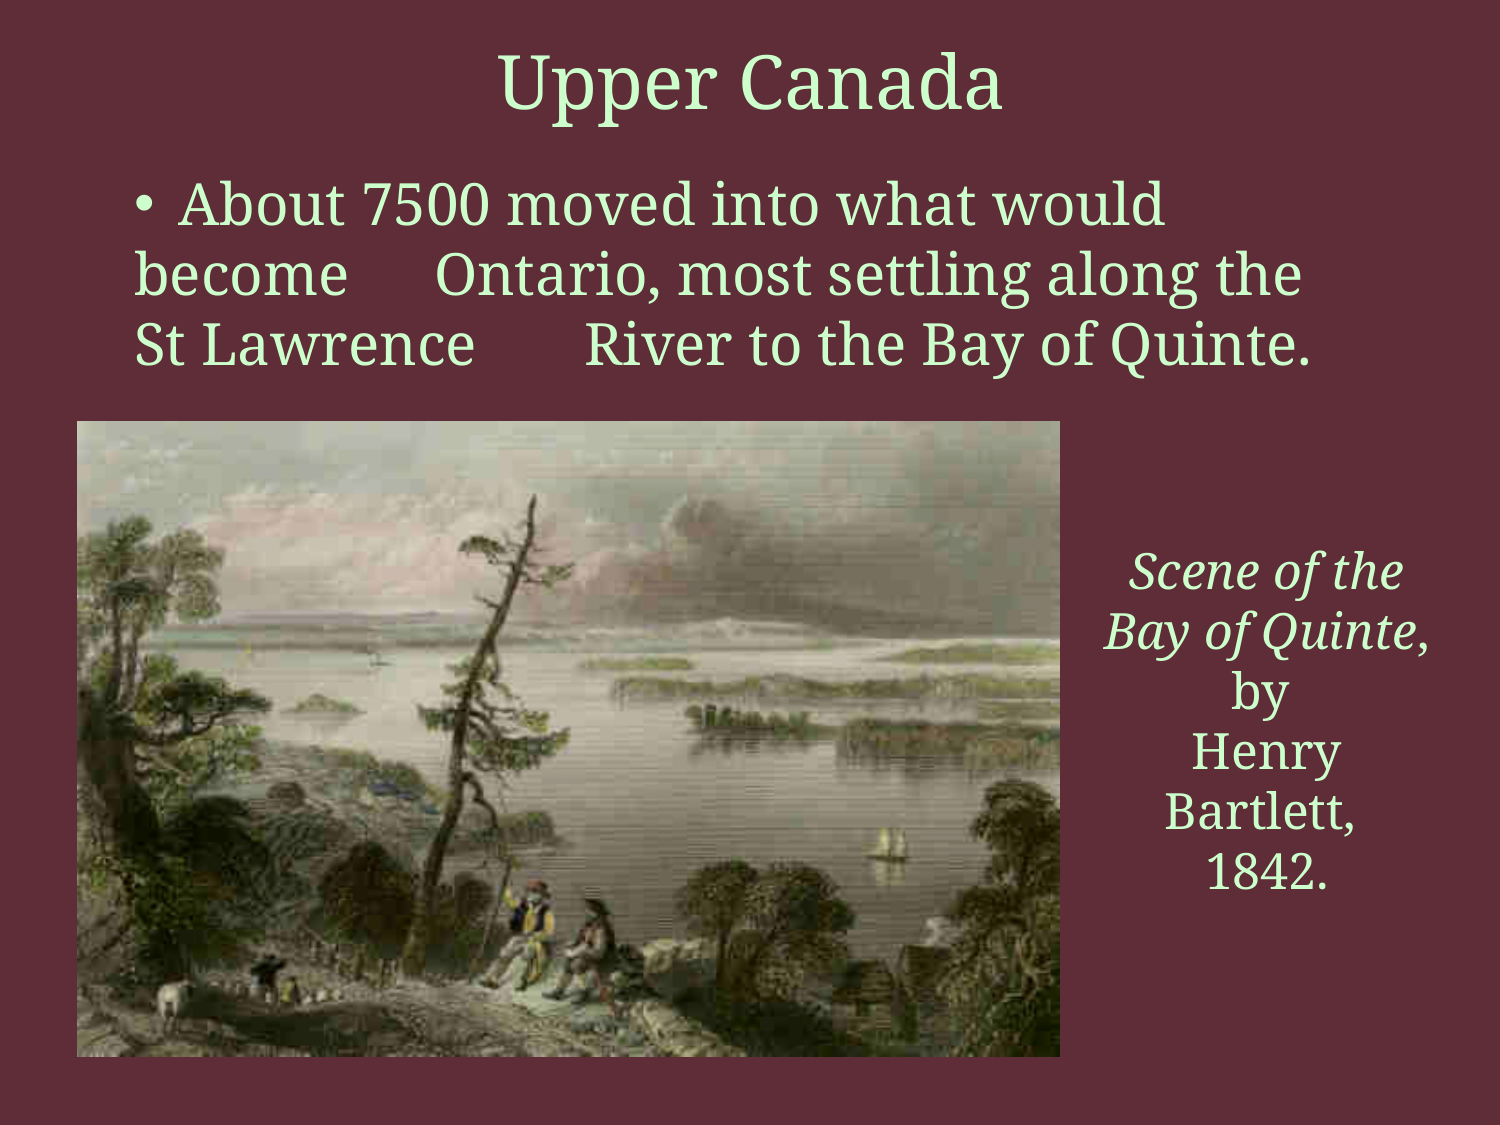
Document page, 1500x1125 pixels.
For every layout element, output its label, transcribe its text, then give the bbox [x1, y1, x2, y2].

picture [76, 421, 1060, 1057]
text_box Scene of the Bay of Quinte, by Henry Bartlett, 1842. [1086, 531, 1448, 907]
text_box About 7500 moved into what would become Ontario, most settling along the St Lawrence River to the Bay of Quinte. [119, 159, 1386, 385]
title Upper Canada [3, 0, 1500, 160]
